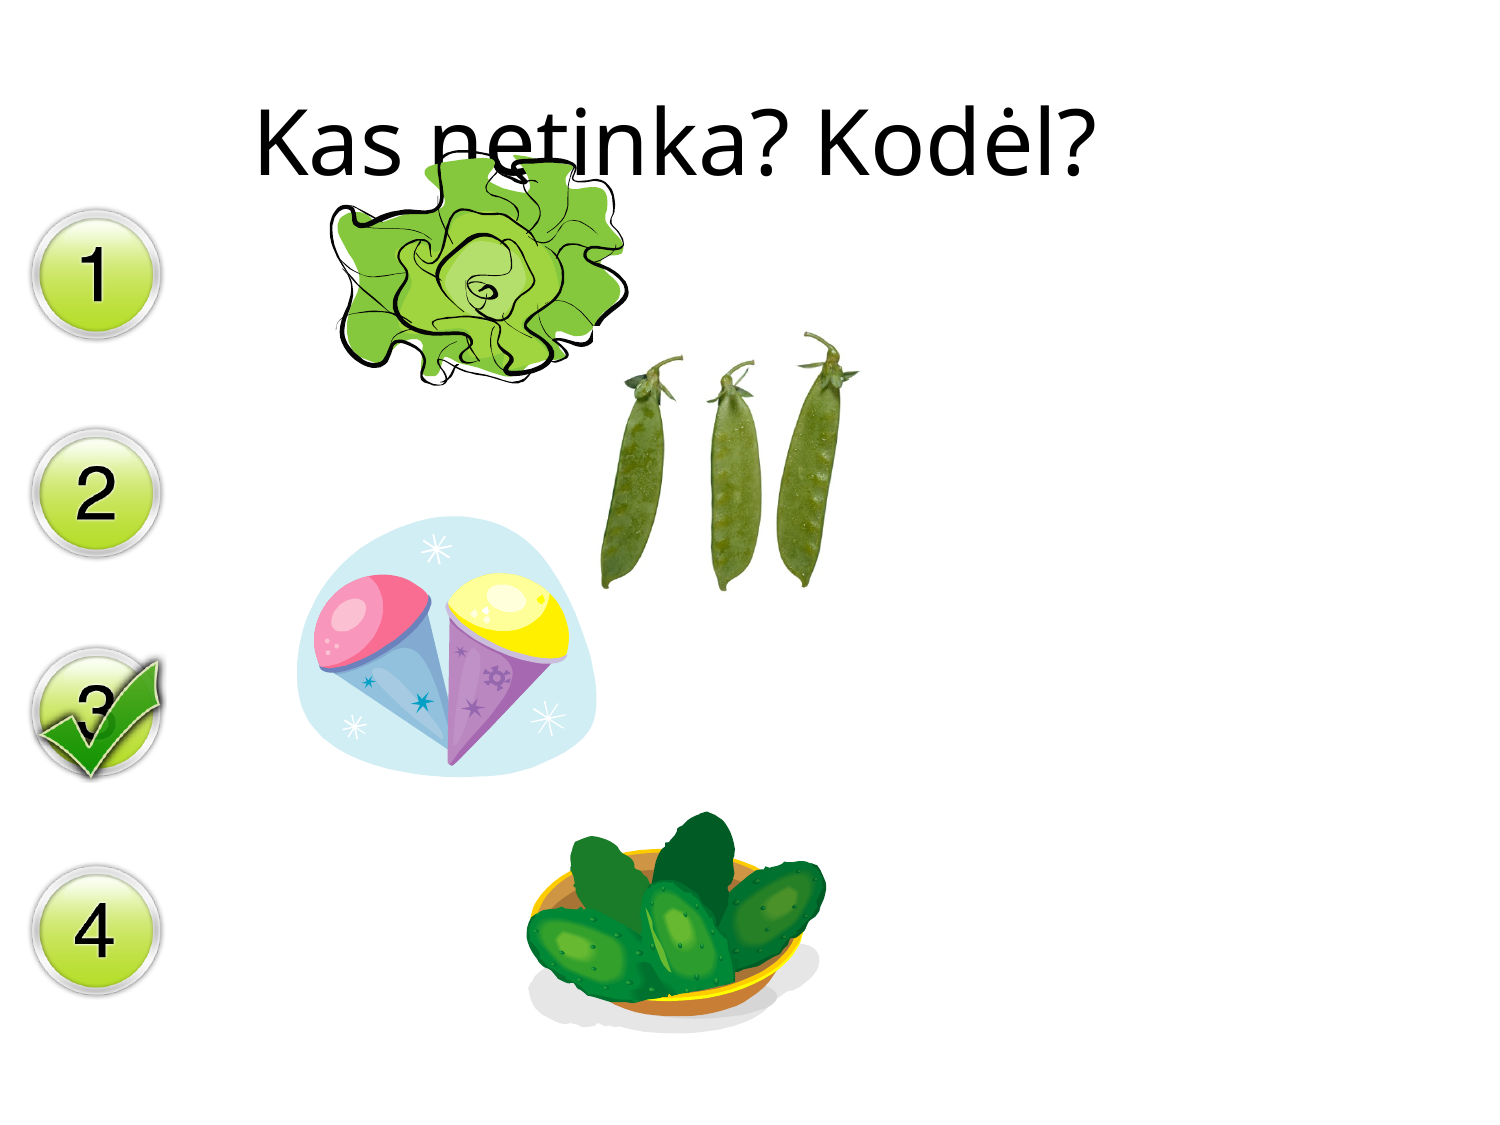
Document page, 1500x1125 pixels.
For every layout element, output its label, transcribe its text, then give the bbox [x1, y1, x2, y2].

picture [25, 860, 167, 1002]
picture [25, 641, 167, 783]
picture [25, 423, 167, 564]
picture [25, 233, 167, 346]
picture [295, 148, 866, 779]
picture [525, 810, 828, 1035]
title Kas netinka? Kodėl? [0, 45, 1350, 233]
